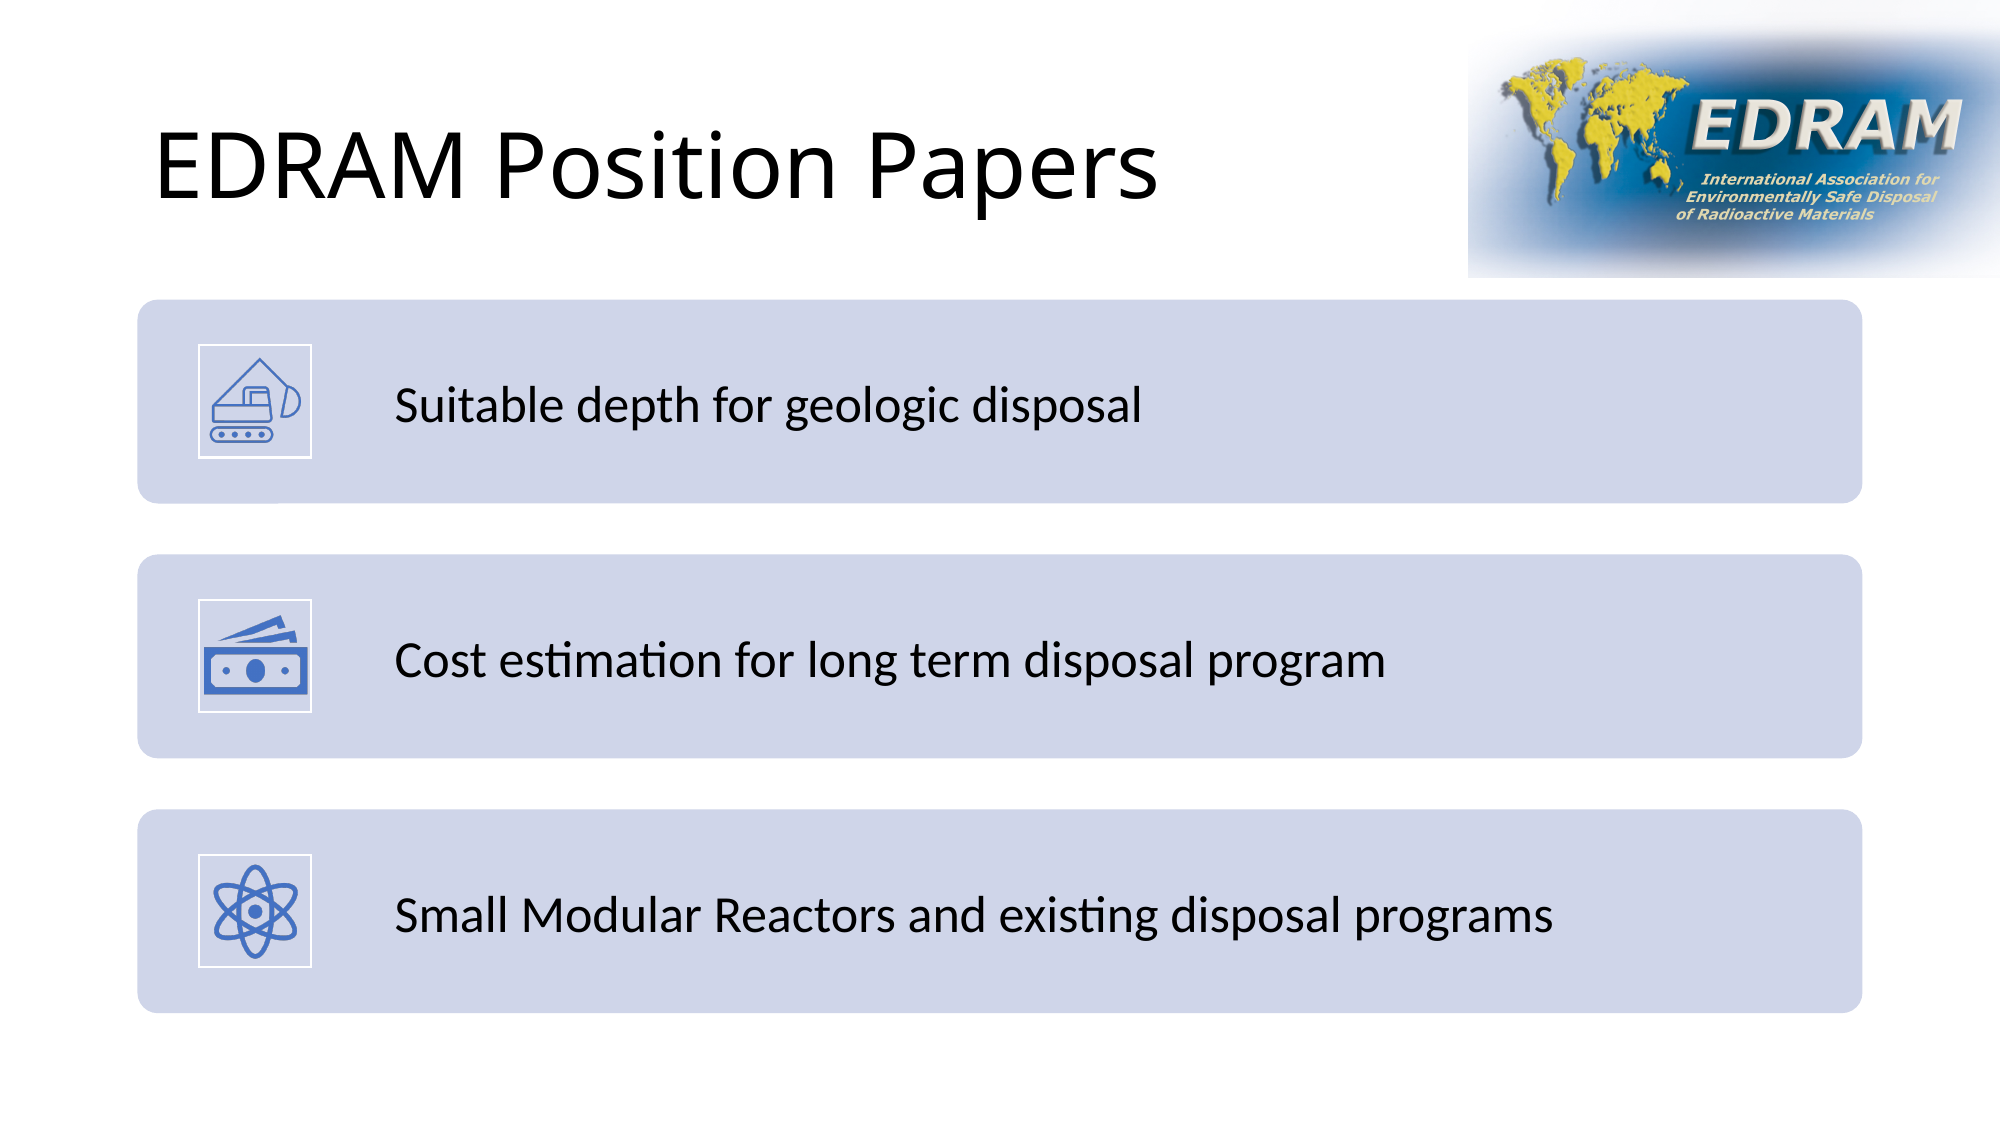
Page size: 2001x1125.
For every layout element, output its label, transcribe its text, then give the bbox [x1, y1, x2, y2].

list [137, 299, 1863, 1014]
title EDRAM Position Papers [137, 59, 1468, 278]
picture [1468, 0, 2000, 278]
